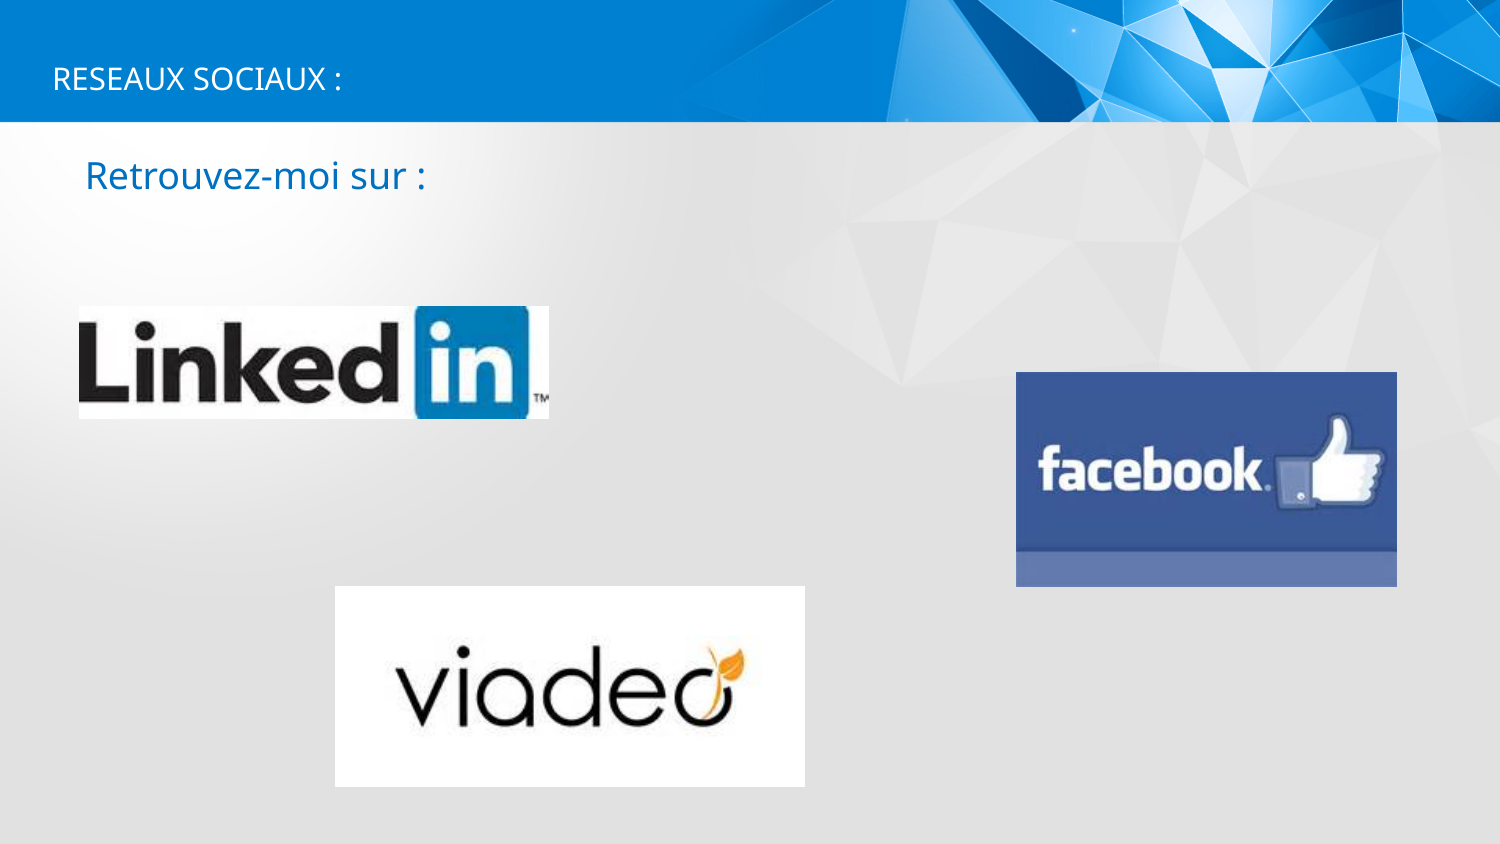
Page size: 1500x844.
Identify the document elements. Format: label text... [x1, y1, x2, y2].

text_box Retrouvez-moi sur : [70, 144, 933, 205]
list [79, 306, 549, 420]
picture [0, 0, 1500, 844]
list RESEAUX SOCIAUX : [52, 58, 636, 104]
